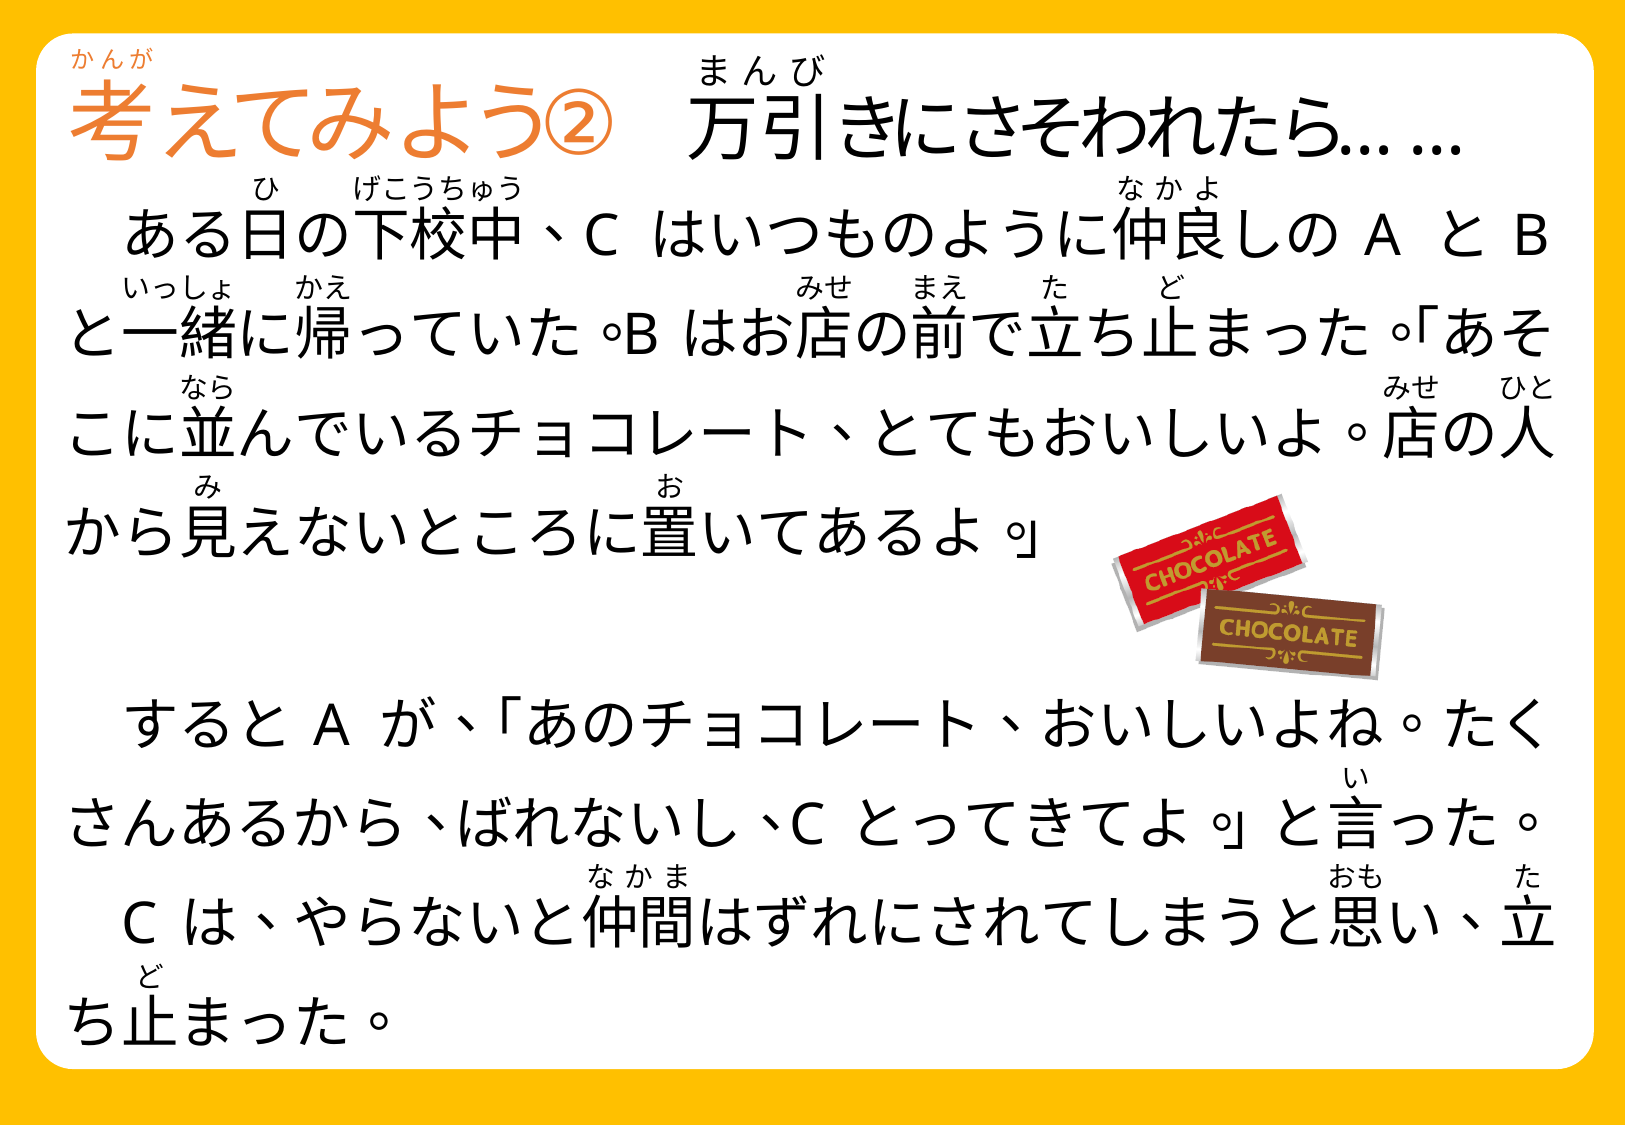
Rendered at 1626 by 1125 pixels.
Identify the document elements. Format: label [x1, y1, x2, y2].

text_box [63, 175, 1557, 592]
text_box [67, 39, 1535, 188]
text_box [63, 665, 1557, 1088]
text_box [34, 32, 1595, 1071]
picture [1106, 492, 1389, 665]
